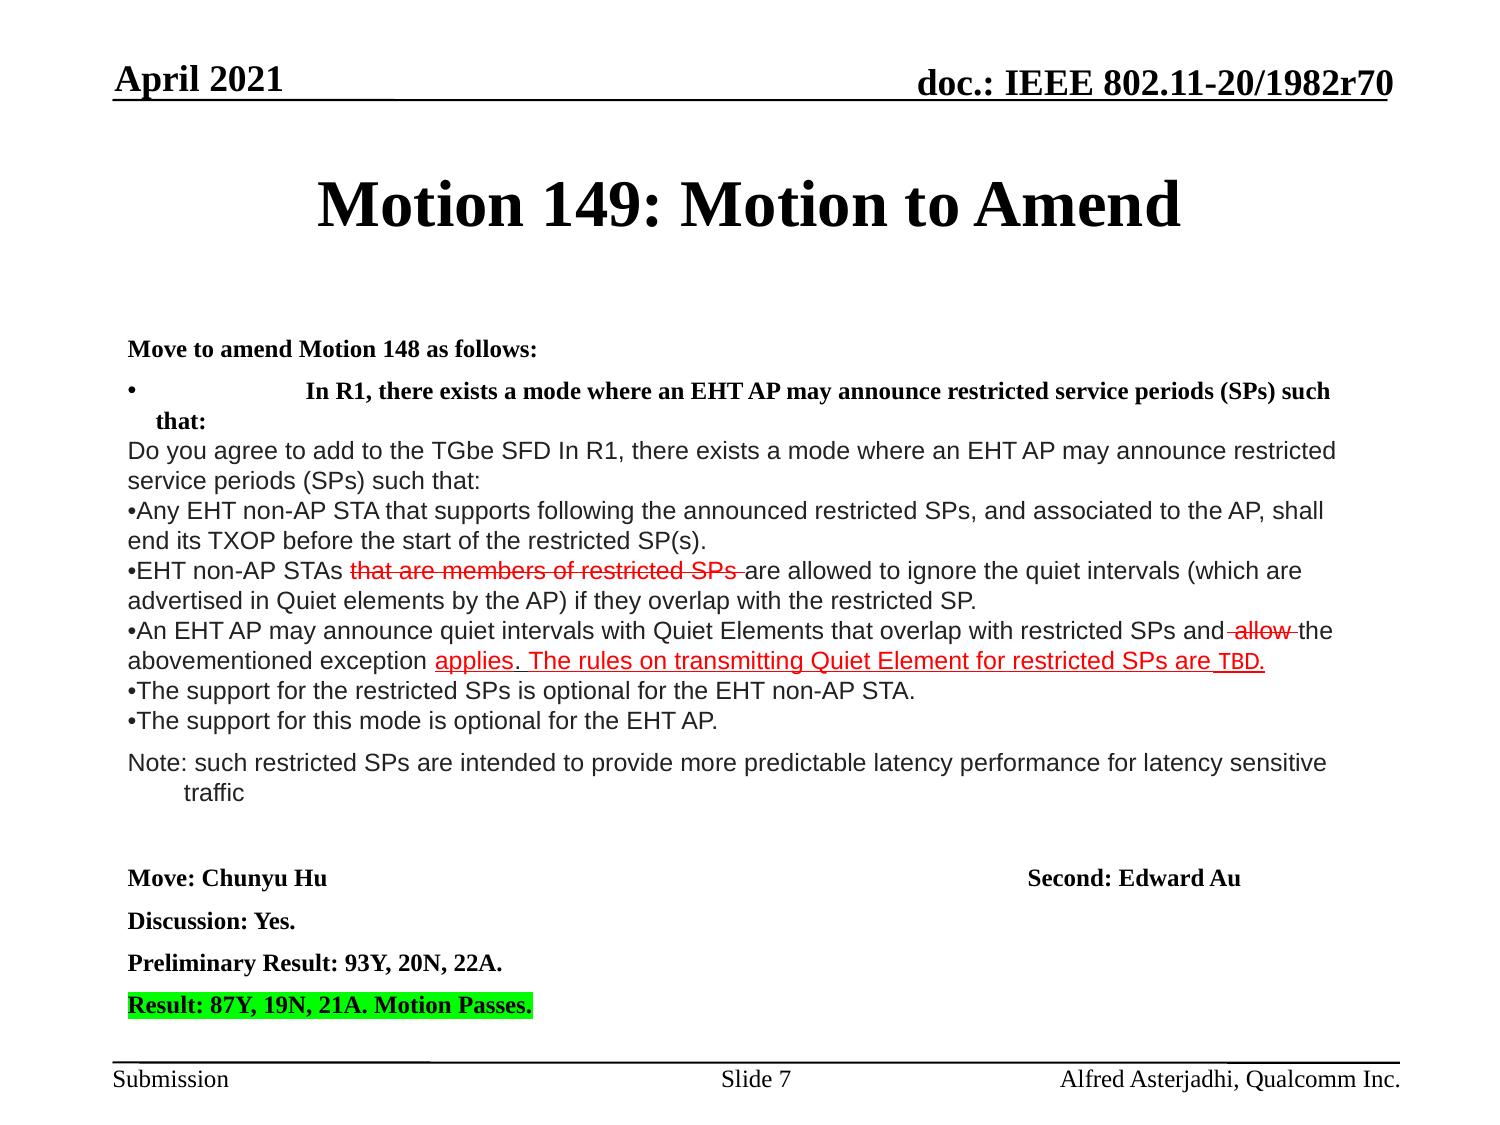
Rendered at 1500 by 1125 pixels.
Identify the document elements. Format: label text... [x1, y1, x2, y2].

footer Alfred Asterjadhi, Qualcomm Inc. [878, 1061, 1402, 1093]
title Motion 149: Motion to Amend [112, 112, 1388, 288]
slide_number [114, 54, 423, 100]
list Move to amend Motion 148 as follows: In R1, there exists a mode where an EHT AP may announce restricted service periods (SPs) such that: Do you agree to add to the TGbe SFD In R1, there exists a mode where an EHT AP may announce restricted service periods (SPs) such that: •Any EHT non-AP STA that supports following the announced restricted SPs, and associated to the AP, shall end its TXOP before the start of the restricted SP(s). •EHT non-AP STAs that are members of restricted SPs are allowed to ignore the quiet intervals (which are advertised in Quiet elements by the AP) if they overlap with the restricted SP. •An EHT AP may announce quiet intervals with Quiet Elements that overlap with restricted SPs and allow the abovementioned exception applies. The rules on transmitting Quiet Element for restricted SPs are TBD. •The support for the restricted SPs is optional for the EHT non-AP STA. •The support for this mode is optional for the EHT AP. Note: such restricted SPs are intended to provide more predictable latency performance for latency sensitive traffic Move: Chunyu Hu Second: Edward Au Discussion: Yes. Preliminary Result: 93Y, 20N, 22A. Result: 87Y, 19N, 21A. Motion Passes. [112, 324, 1388, 1000]
slide_number Slide 7 [712, 1061, 800, 1123]
